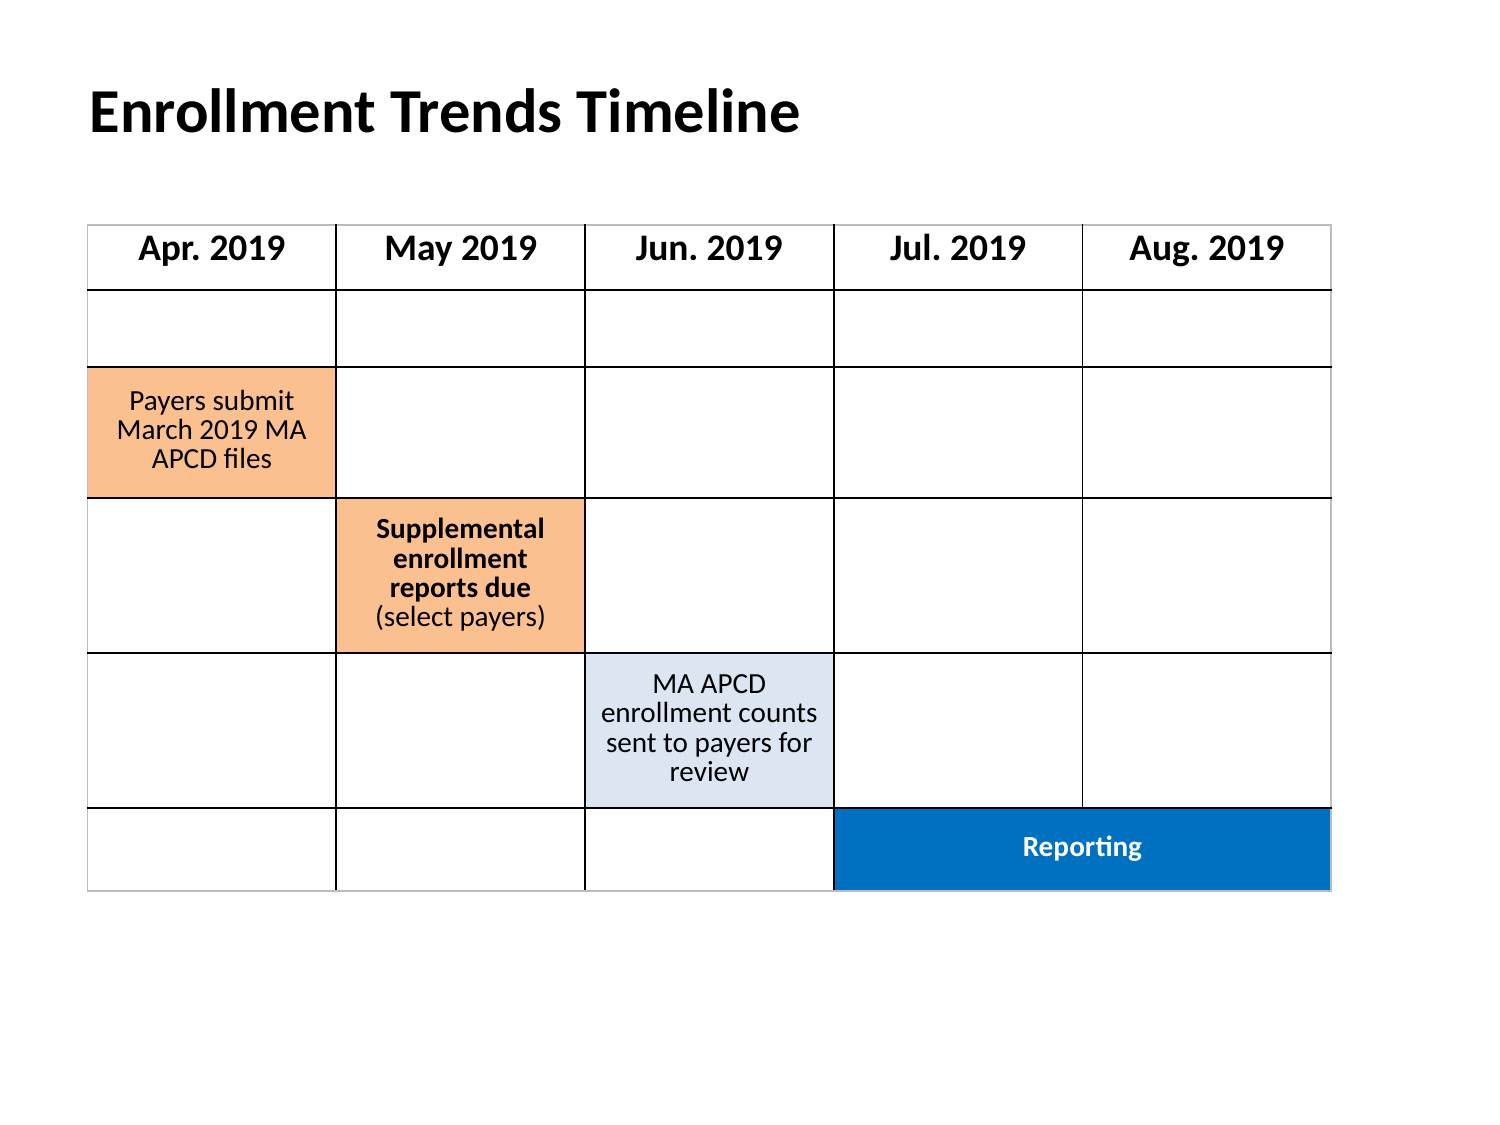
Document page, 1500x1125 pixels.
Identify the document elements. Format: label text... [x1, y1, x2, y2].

table_cell [586, 809, 833, 890]
table_cell [835, 368, 1082, 497]
table_cell [88, 291, 335, 366]
table_cell [835, 499, 1082, 652]
table_header Apr. 2019 [88, 226, 335, 289]
table_cell [1083, 499, 1330, 652]
table_cell [88, 654, 335, 807]
table_header Jun. 2019 [586, 226, 833, 289]
table_cell [337, 291, 584, 366]
table_header Aug. 2019 [1083, 226, 1330, 289]
table_header Jul. 2019 [835, 226, 1082, 289]
table_cell [586, 368, 833, 497]
table_cell [88, 499, 335, 652]
table_cell MA APCD enrollment counts sent to payers for review [586, 654, 833, 807]
table_cell [337, 654, 584, 807]
text_box Enrollment Trends Timeline [74, 62, 1350, 153]
table_header May 2019 [337, 226, 584, 289]
table_cell [1083, 654, 1330, 807]
table_cell [337, 368, 584, 497]
table_cell Payers submit March 2019 MA APCD files [88, 368, 335, 497]
table_cell Reporting [835, 809, 1330, 890]
table_cell [1083, 368, 1330, 497]
table_cell [586, 291, 833, 366]
table_cell [337, 809, 584, 890]
table_cell [586, 499, 833, 652]
table_cell Supplemental enrollment reports due (select payers) [337, 499, 584, 652]
table_cell [88, 809, 335, 890]
table_cell [835, 291, 1082, 366]
table_cell [1083, 291, 1330, 366]
table_cell [835, 654, 1082, 807]
